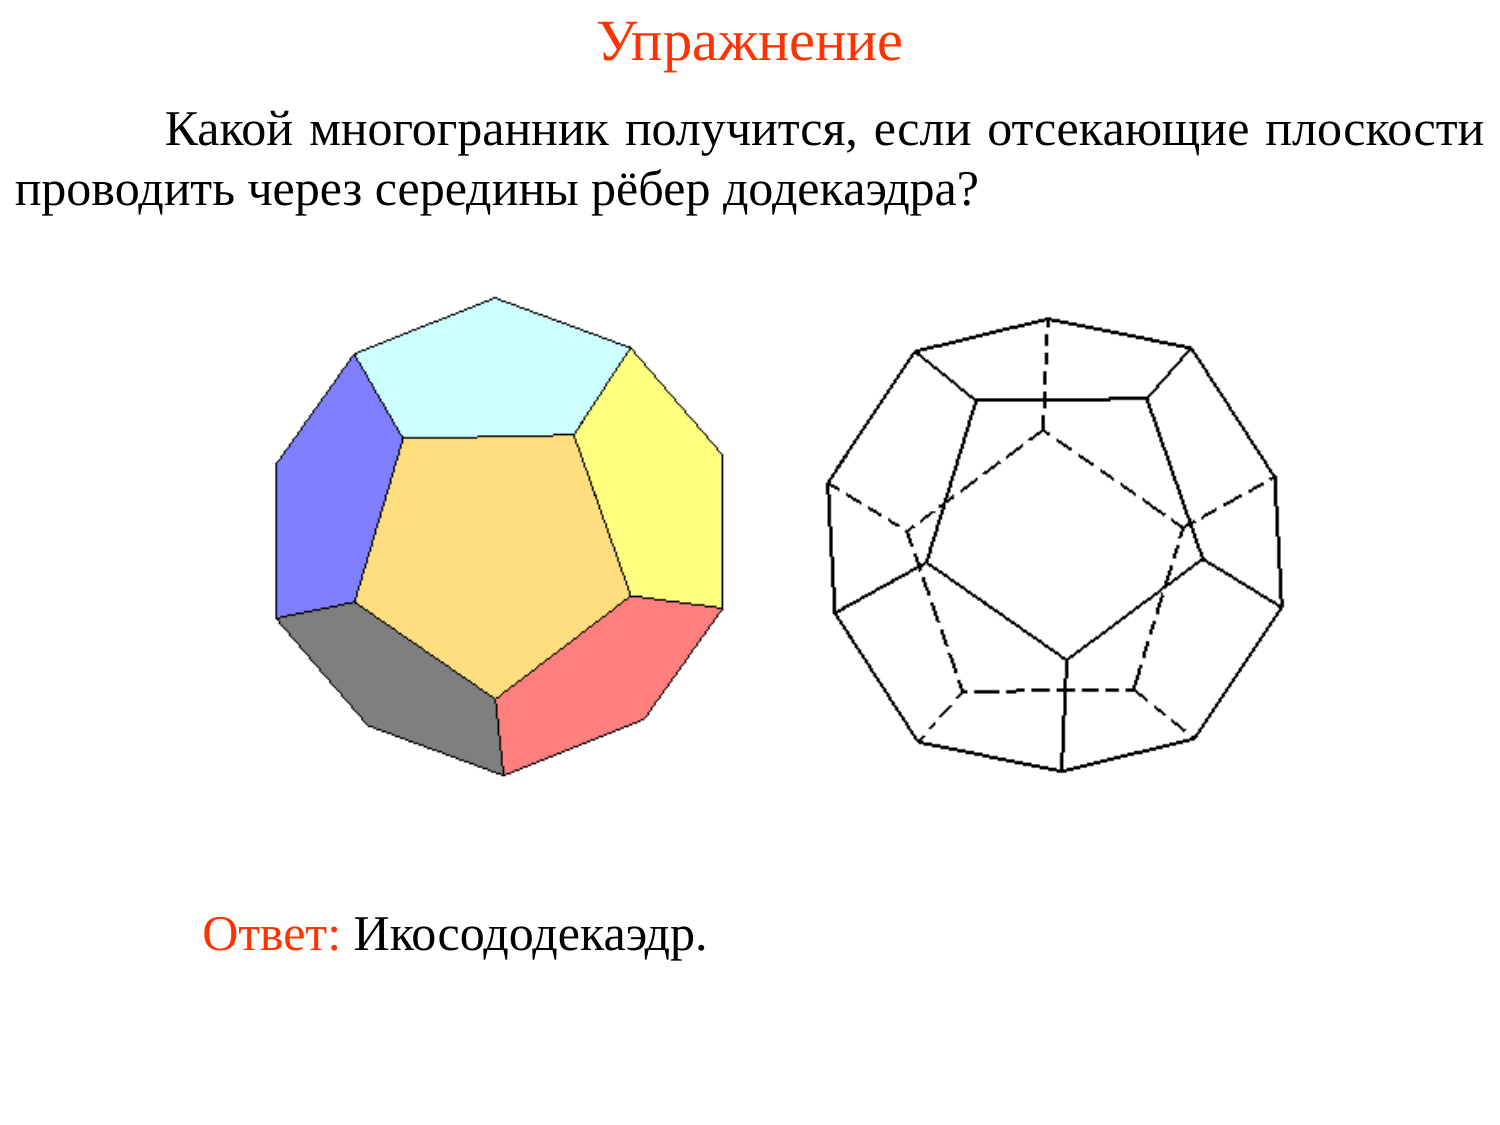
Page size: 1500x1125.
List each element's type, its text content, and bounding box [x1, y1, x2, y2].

title Упражнение [112, 0, 1388, 75]
text_box Ответ: Икосододекаэдр. [37, 893, 1463, 968]
text_box Какой многогранник получится, если отсекающие плоскости проводить через середины рёбер додекаэдра? [0, 87, 1500, 223]
picture [242, 267, 1323, 817]
